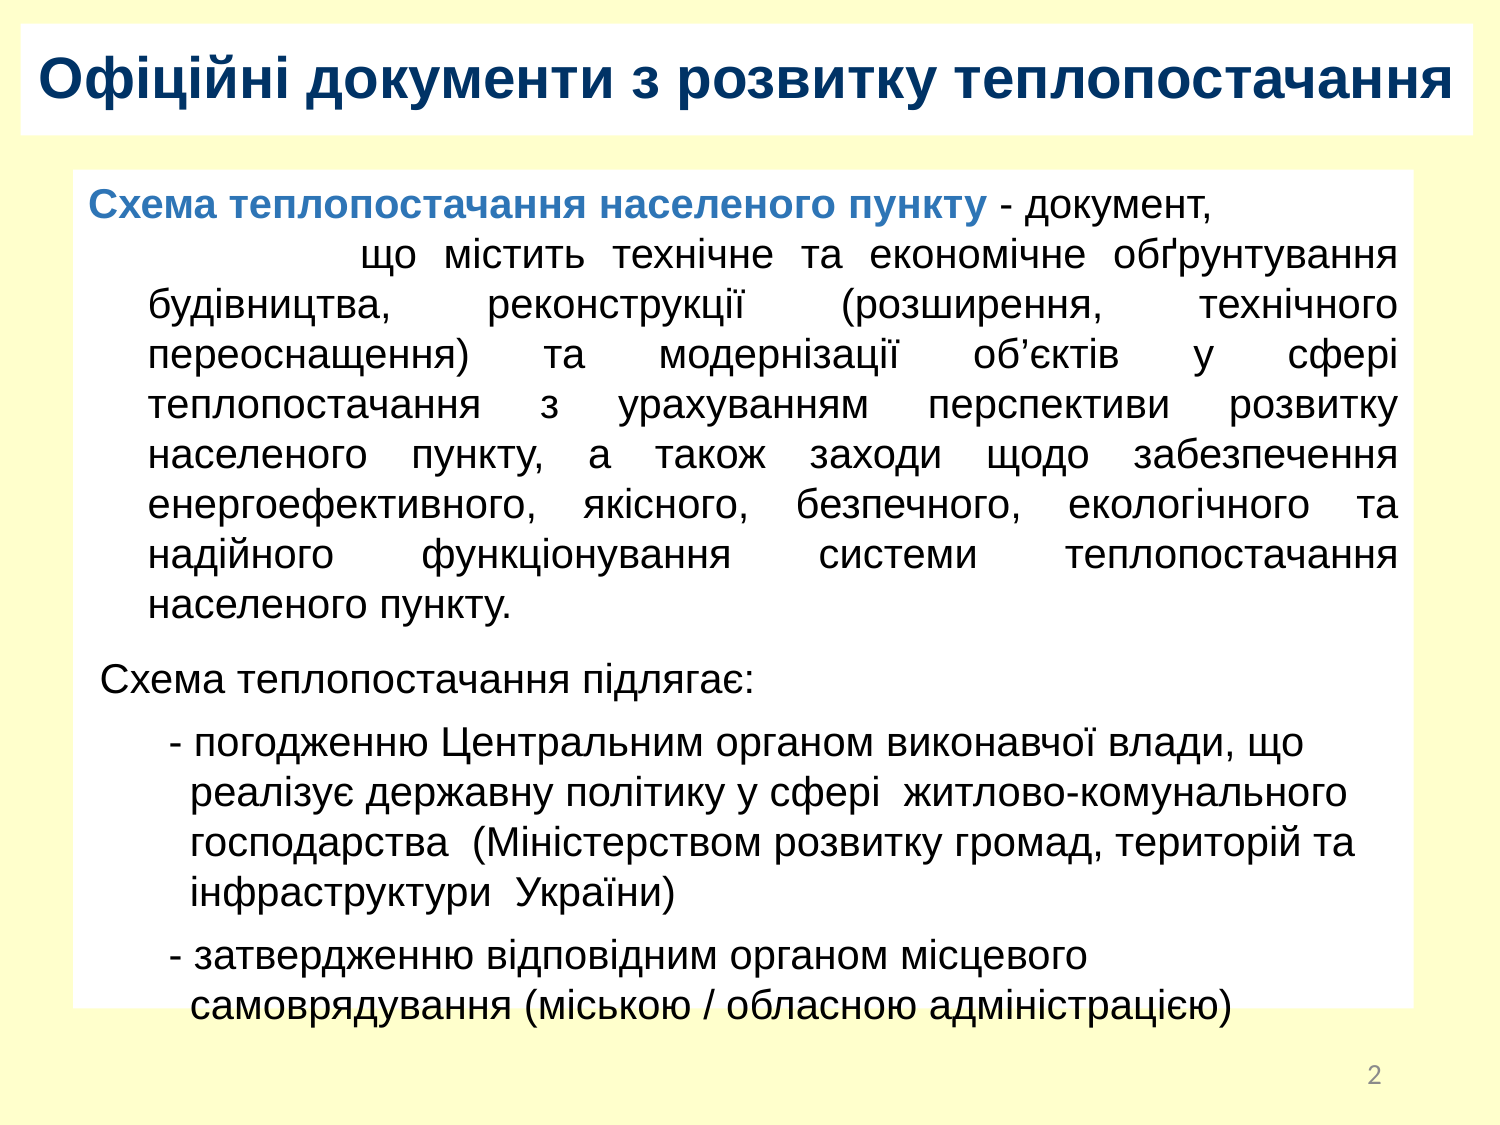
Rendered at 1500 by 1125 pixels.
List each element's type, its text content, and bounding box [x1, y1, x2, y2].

slide_number 2 [1059, 1042, 1397, 1103]
list Схема теплопостачання населеного пункту - документ, що містить технічне та економічне обґрунтування будівництва, реконструкції (розширення, технічного переоснащення) та модернізації об’єктів у сфері теплопостачання з урахуванням перспективи розвитку населеного пункту, а також заходи щодо забезпечення енергоефективного, якісного, безпечного, екологічного та надійного функціонування системи теплопостачання населеного пункту. Схема теплопостачання підлягає: - погодженню Центральним органом виконавчої влади, що реалізує державну політику у сфері житлово-комунального господарства (Міністерством розвитку громад, територій та інфраструктури України) - затвердженню відповідним органом місцевого самоврядування (міською / обласною адміністрацією) [73, 169, 1414, 1009]
title Офіційні документи з розвитку теплопостачання [20, 23, 1474, 136]
